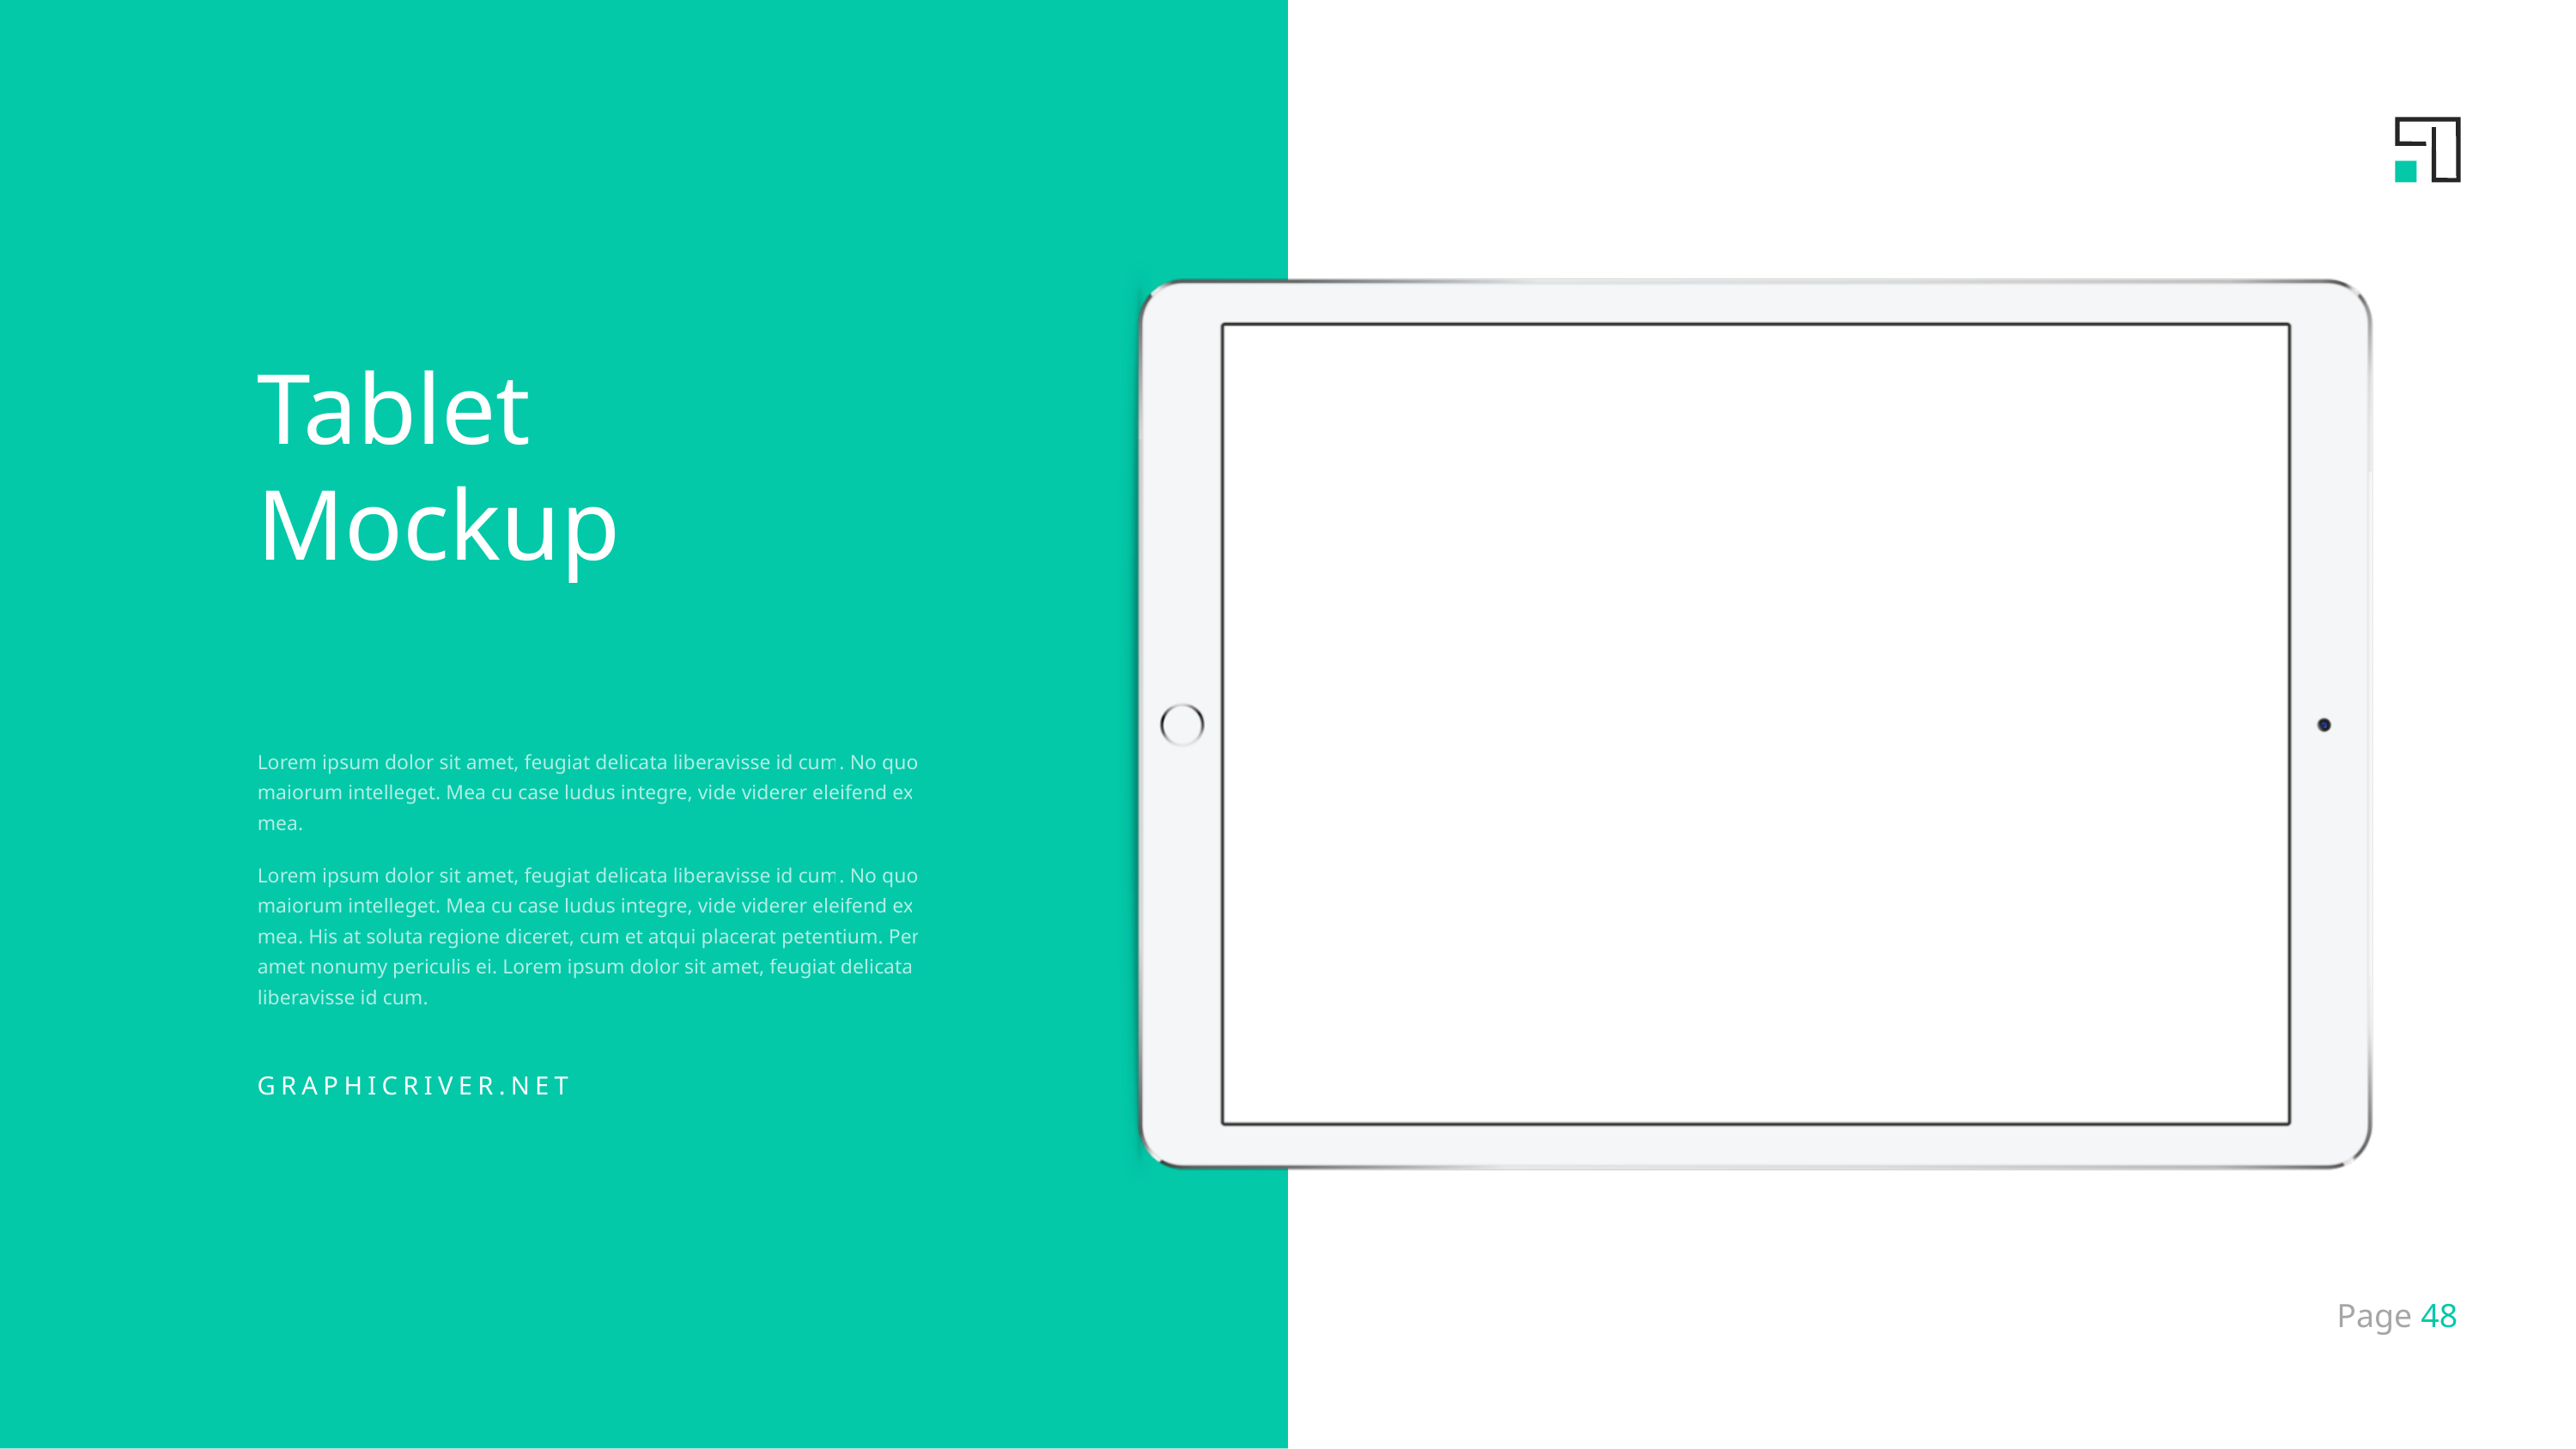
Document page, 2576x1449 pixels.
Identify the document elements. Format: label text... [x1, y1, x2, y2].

text_box Lorem ipsum dolor sit amet, feugiat delicata liberavisse id cum. No quo maiorum intelleget. Mea cu case ludus integre, vide viderer eleifend ex mea. Lorem ipsum dolor sit amet, feugiat delicata liberavisse id cum. No quo maiorum intelleget. Mea cu case ludus integre, vide viderer eleifend ex mea. His at soluta regione diceret, cum et atqui placerat petentium. Per amet nonumy periculis ei. Lorem ipsum dolor sit amet, feugiat delicata liberavisse id cum. [244, 736, 973, 1016]
text_box GRAPHICRIVER.NET [244, 1064, 662, 1106]
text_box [1087, 247, 2424, 1201]
text_box Tablet Mockup [244, 341, 832, 586]
picture [1218, 324, 2287, 1125]
text_box [0, 0, 1289, 1449]
